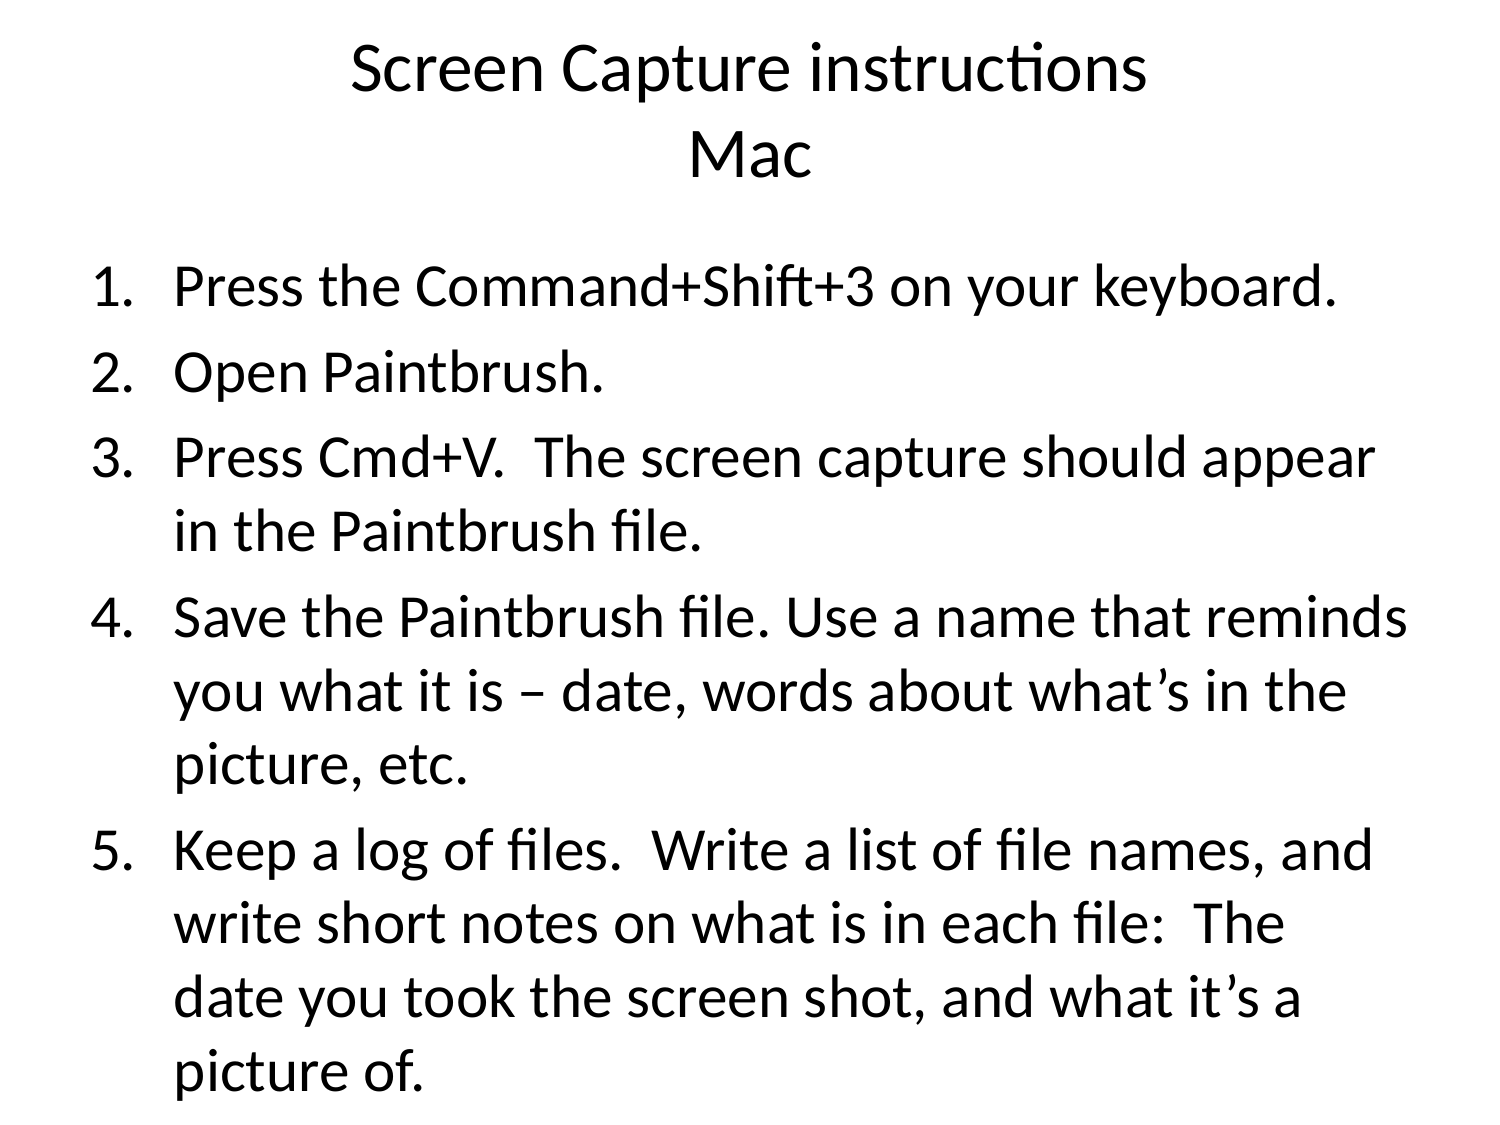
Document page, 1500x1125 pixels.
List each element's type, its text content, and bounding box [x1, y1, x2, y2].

list Press the Command+Shift+3 on your keyboard. Open Paintbrush. Press Cmd+V. The screen capture should appear in the Paintbrush file. Save the Paintbrush file. Use a name that reminds you what it is – date, words about what’s in the picture, etc. Keep a log of files. Write a list of file names, and write short notes on what is in each file: The date you took the screen shot, and what it’s a picture of. [75, 237, 1425, 1125]
title Screen Capture instructions Mac [75, 12, 1425, 200]
